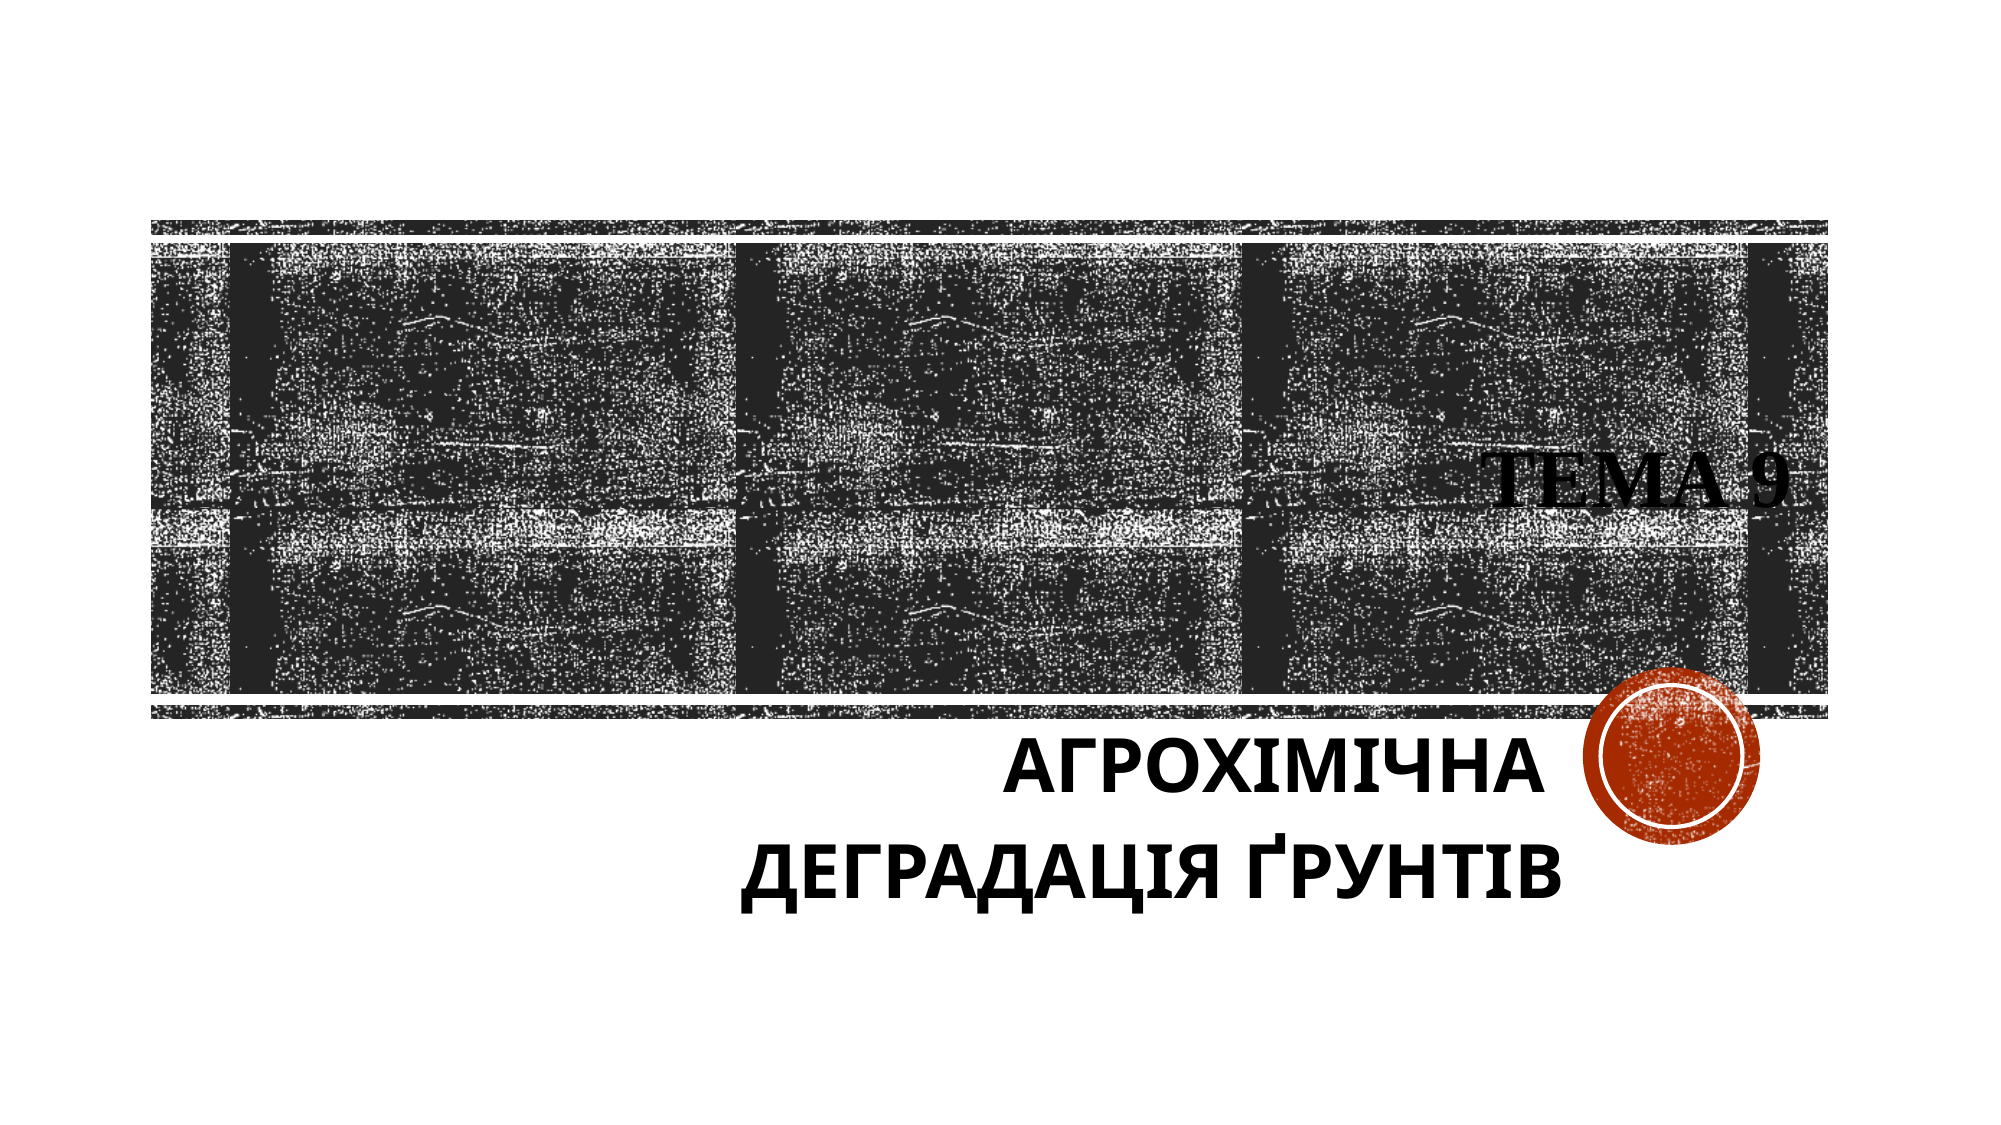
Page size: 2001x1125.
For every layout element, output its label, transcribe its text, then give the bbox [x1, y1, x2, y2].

subtitle АГРОХІМІЧНА ДЕГРАДАЦІЯ ҐРУНТІВ [175, 720, 1580, 896]
title Тема 9 [172, 234, 1808, 733]
